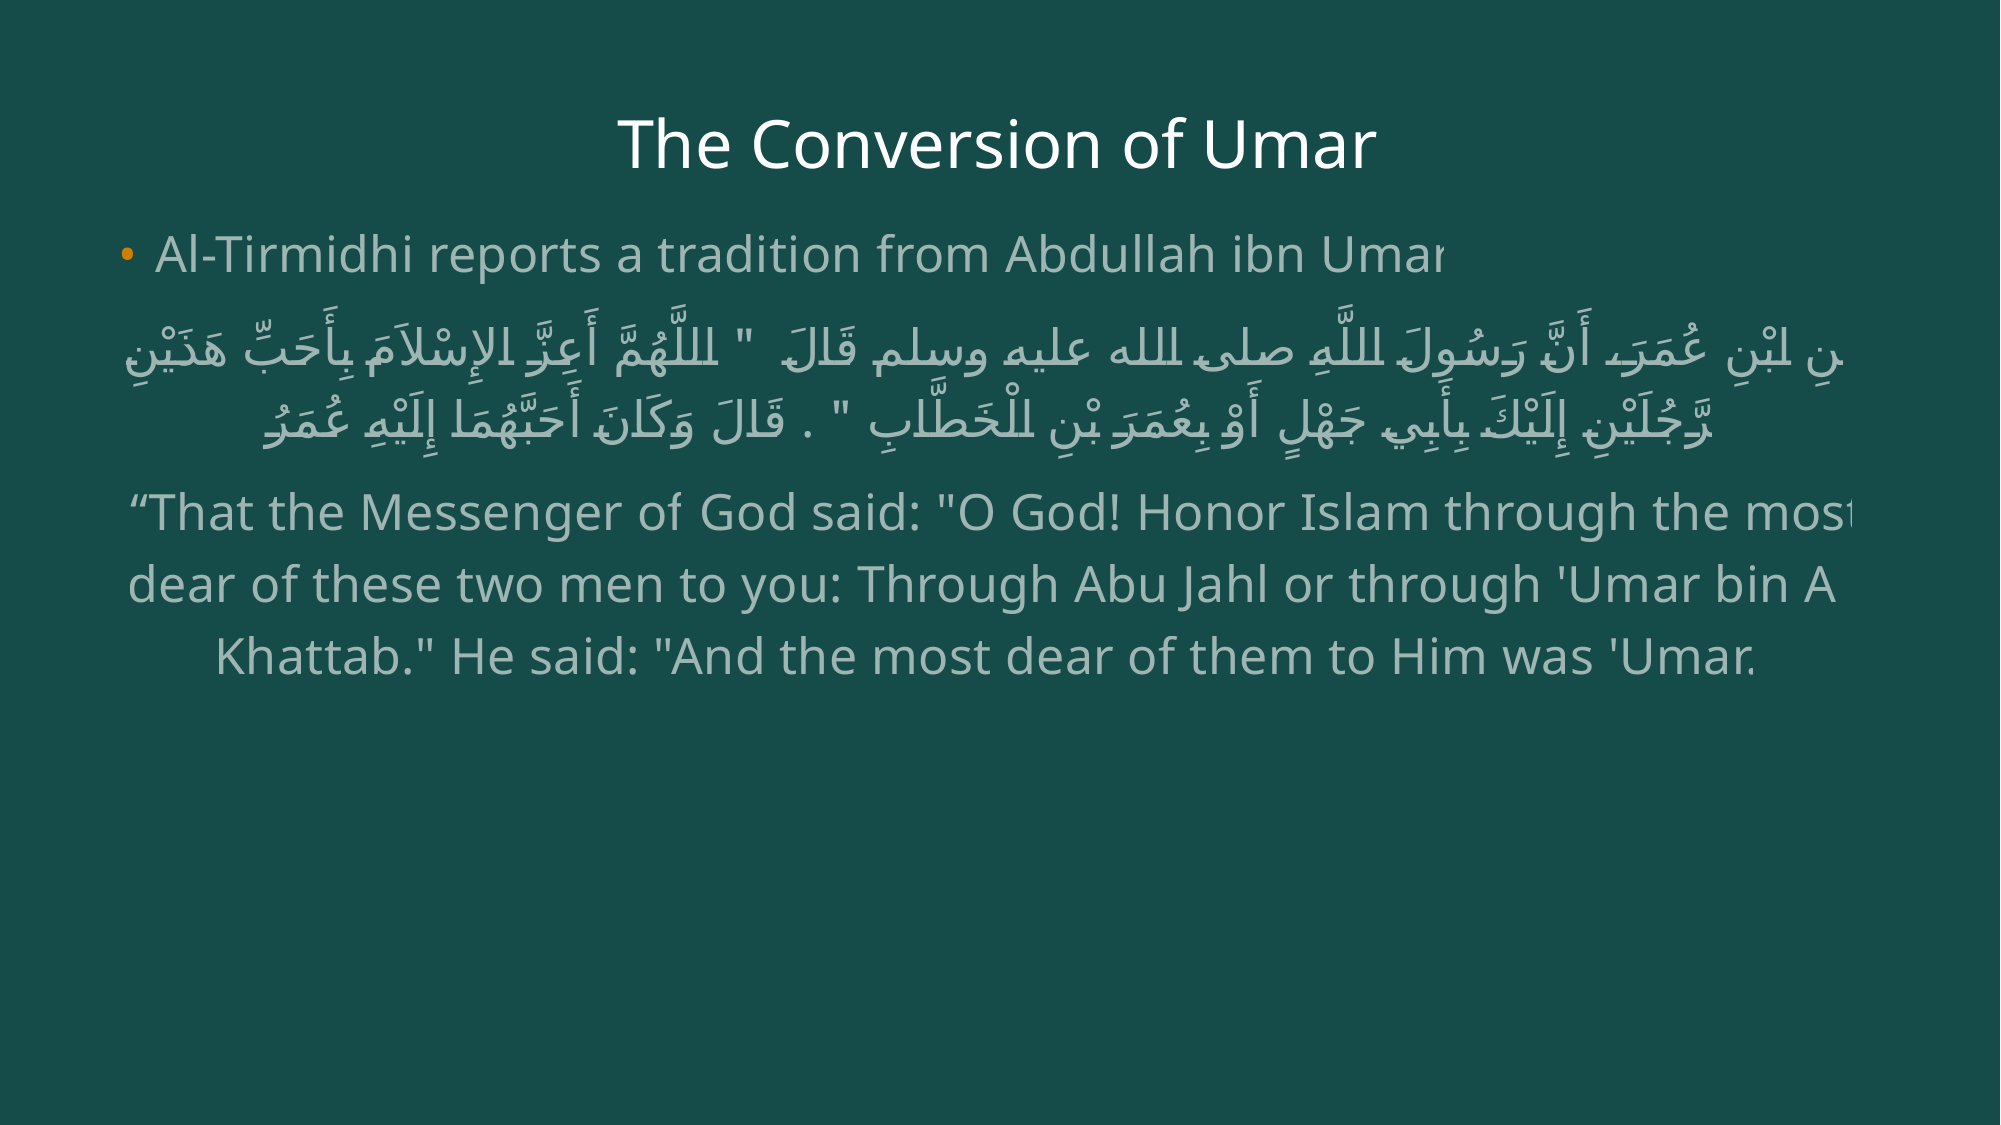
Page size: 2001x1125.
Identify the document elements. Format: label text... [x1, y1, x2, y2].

title The Conversion of Umar [118, 101, 1878, 210]
list Al-Tirmidhi reports a tradition from Abdullah ibn Umar: عَنِ ابْنِ عُمَرَ، أَنَّ رَسُولَ اللَّهِ صلى الله عليه وسلم قَالَ ‏ "‏ اللَّهُمَّ أَعِزَّ الإِسْلاَمَ بِأَحَبِّ هَذَيْنِ الرَّجُلَيْنِ إِلَيْكَ بِأَبِي جَهْلٍ أَوْ بِعُمَرَ بْنِ الْخَطَّابِ ‏"‏ ‏.‏ قَالَ وَكَانَ أَحَبَّهُمَا إِلَيْهِ عُمَرُ ‏ “That the Messenger of God said: "O God! Honor Islam through the most dear of these two men to you: Through Abu Jahl or through 'Umar bin Al-Khattab." He said: "And the most dear of them to Him was 'Umar." [118, 210, 1878, 947]
